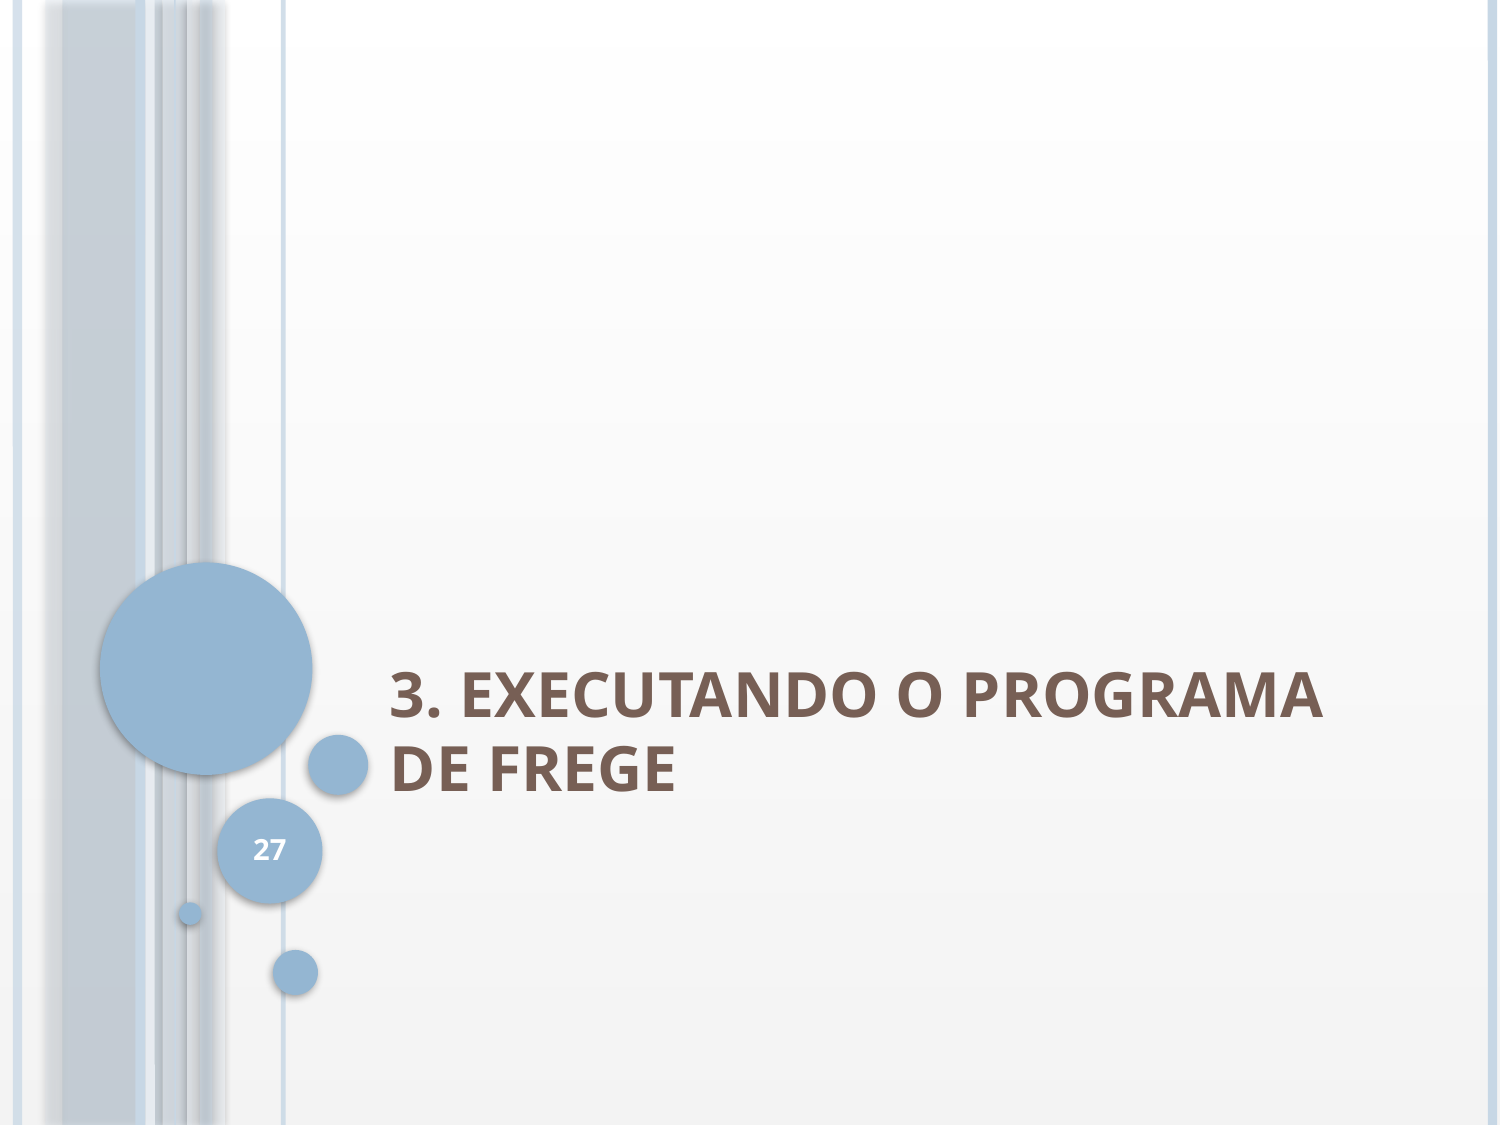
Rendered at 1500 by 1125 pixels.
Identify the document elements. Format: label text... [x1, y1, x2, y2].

slide_number 27 [219, 808, 320, 894]
title 3. Executando o programa de frege [375, 474, 1388, 812]
